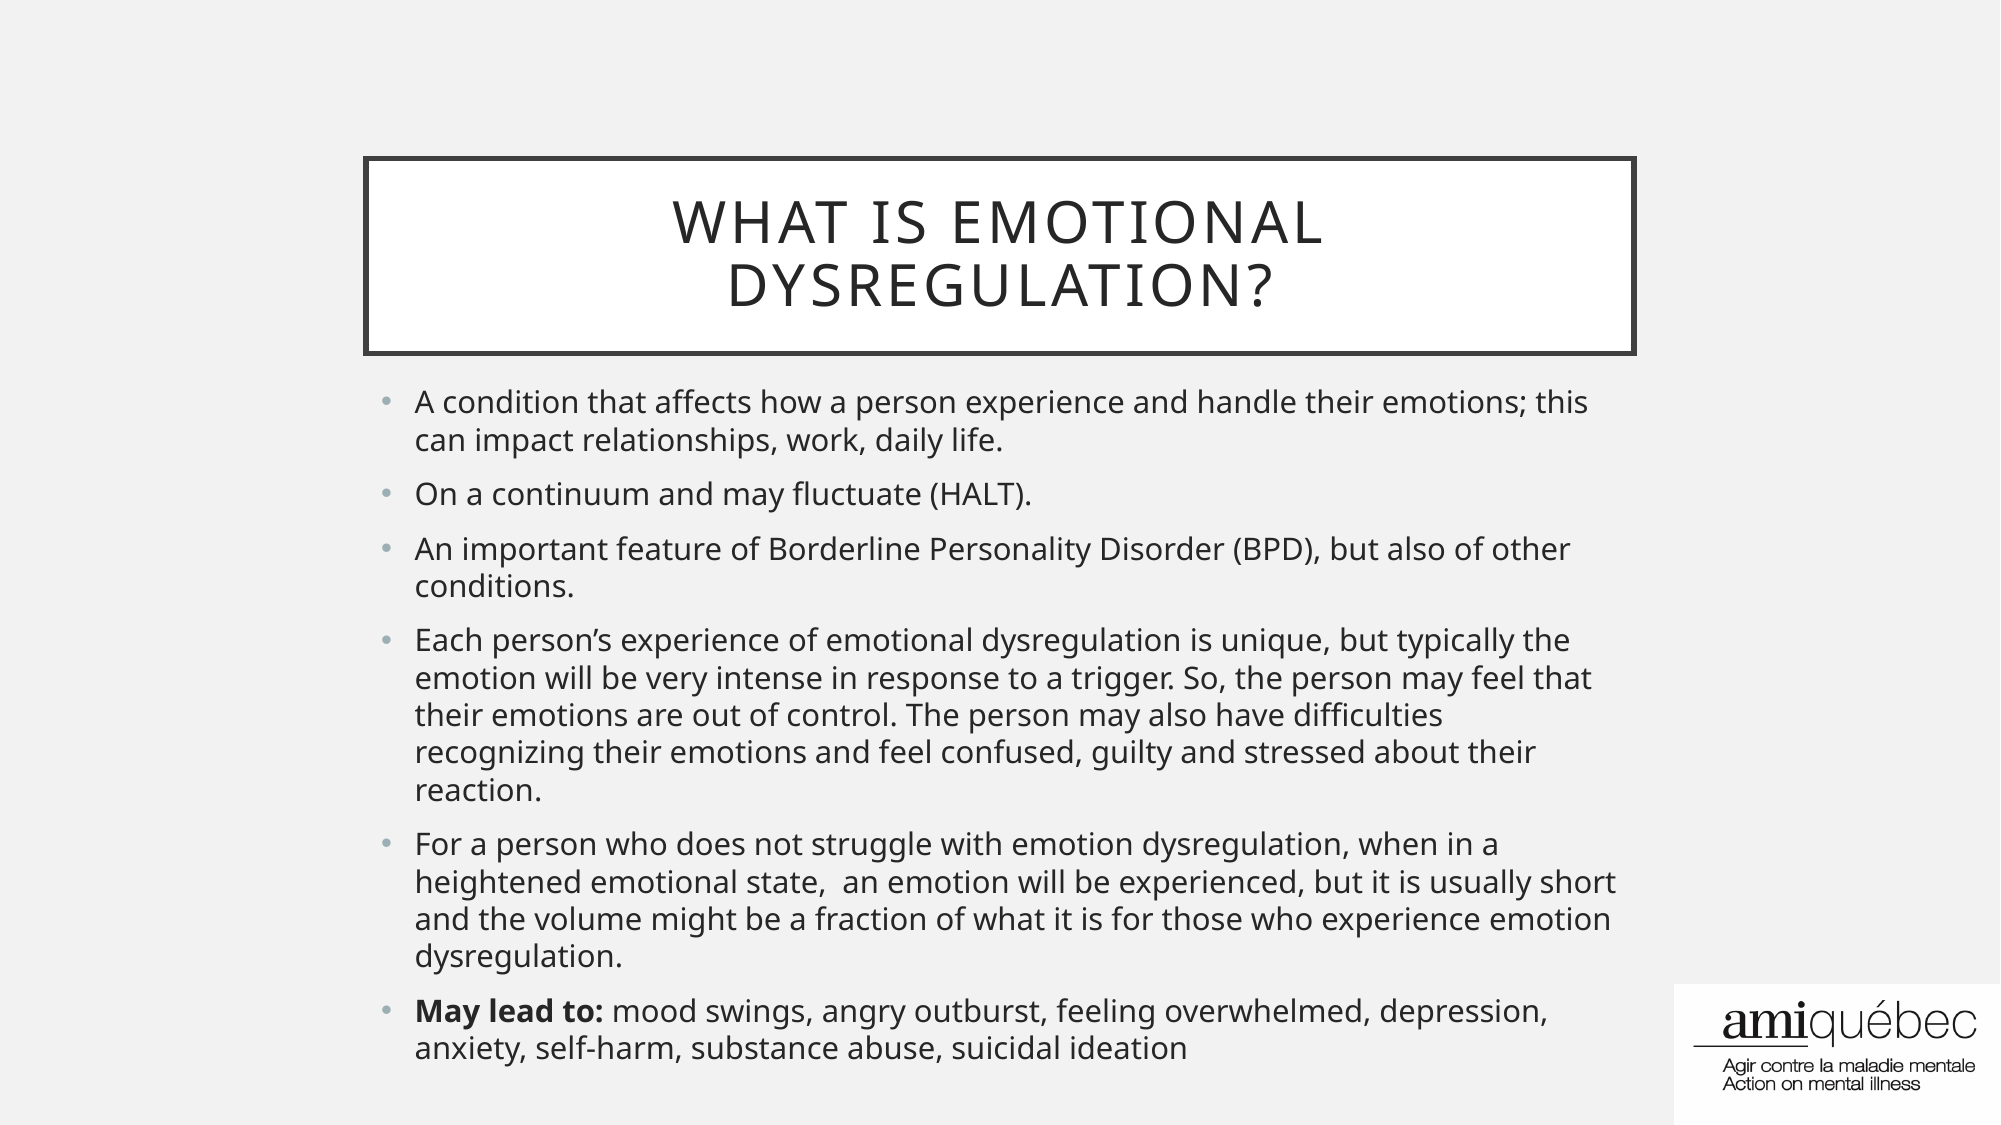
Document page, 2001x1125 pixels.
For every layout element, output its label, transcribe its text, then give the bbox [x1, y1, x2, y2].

list A condition that affects how a person experience and handle their emotions; this can impact relationships, work, daily life. On a continuum and may fluctuate (HALT). An important feature of Borderline Personality Disorder (BPD), but also of other conditions. Each person’s experience of emotional dysregulation is unique, but typically the emotion will be very intense in response to a trigger. So, the person may feel that their emotions are out of control. The person may also have difficulties recognizing their emotions and feel confused, guilty and stressed about their reaction. For a person who does not struggle with emotion dysregulation, when in a heightened emotional state, an emotion will be experienced, but it is usually short and the volume might be a fraction of what it is for those who experience emotion dysregulation. May lead to: mood swings, angry outburst, feeling overwhelmed, depression, anxiety, self-harm, substance abuse, suicidal ideation [366, 375, 1634, 1081]
picture [1674, 984, 2000, 1125]
title What is emotional dysregulation? [363, 156, 1637, 356]
